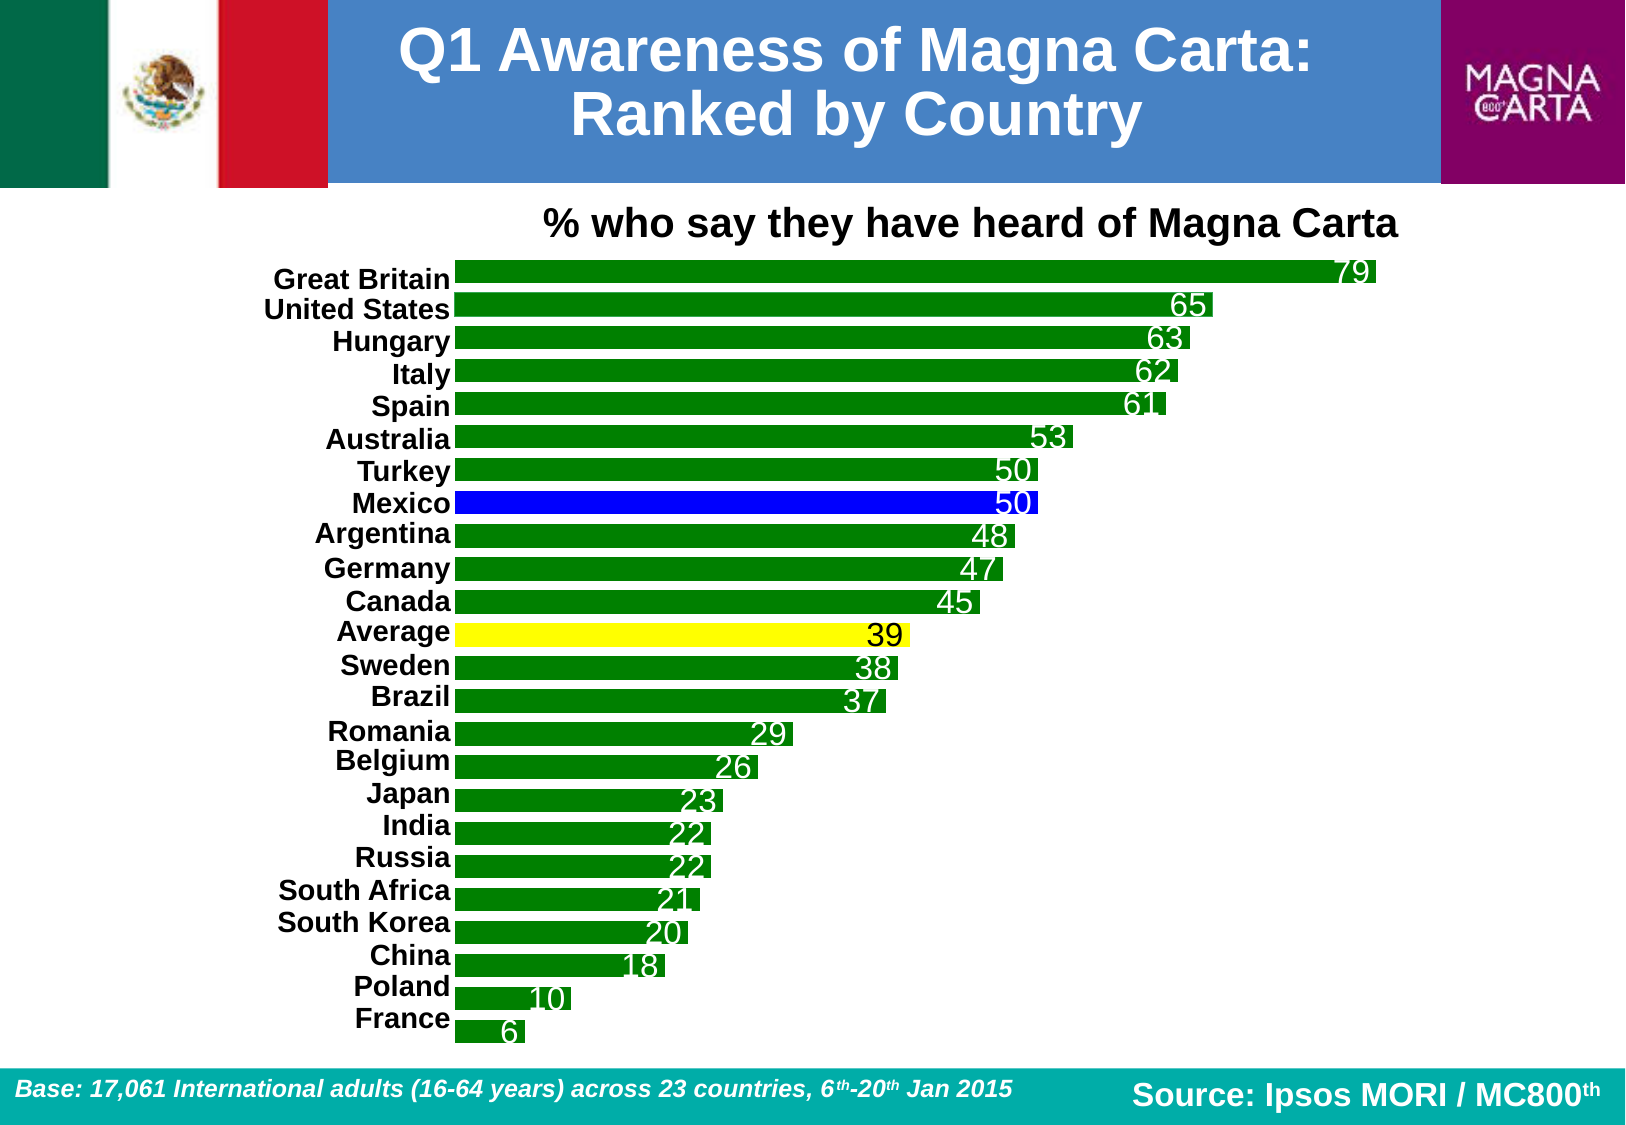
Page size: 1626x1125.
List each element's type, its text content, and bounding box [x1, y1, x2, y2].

text_box Italy [0, 365, 425, 398]
picture [0, 0, 1625, 188]
text_box India [0, 804, 425, 836]
text_box Belgium [0, 739, 425, 784]
text_box Japan [0, 784, 425, 804]
text_box Sweden [0, 655, 425, 689]
text_box Poland [0, 965, 425, 1011]
text_box Australia [0, 418, 425, 450]
text_box South Korea [0, 901, 425, 946]
text_box % who say they have heard of Magna Carta [376, 196, 1414, 254]
text_box Average [0, 609, 425, 655]
text_box Argentina [0, 512, 425, 557]
text_box Romania [0, 720, 425, 739]
text_box Spain [0, 398, 425, 418]
text_box Russia [0, 836, 425, 881]
text_box Turkey [0, 450, 425, 495]
text_box Mexico [0, 495, 425, 512]
text_box Great Britain [0, 258, 425, 303]
text_box France [0, 1011, 425, 1042]
text_box United States [0, 303, 425, 320]
text_box Canada [0, 580, 425, 609]
text_box Source: Ipsos MORI / MC800th [1162, 1072, 1625, 1121]
text_box Hungary [0, 320, 425, 365]
text_box Germany [0, 557, 425, 580]
chart [430, 238, 1625, 1065]
title Q1 Awareness of Magna Carta: Ranked by Country [332, 11, 1413, 157]
text_box Base: 17,061 International adults (16-64 years) across 23 countries, 6th-20th Jan 2015 [0, 1070, 1162, 1125]
text_box South Africa [0, 881, 425, 901]
text_box Brazil [0, 689, 425, 720]
text_box China [0, 946, 425, 965]
